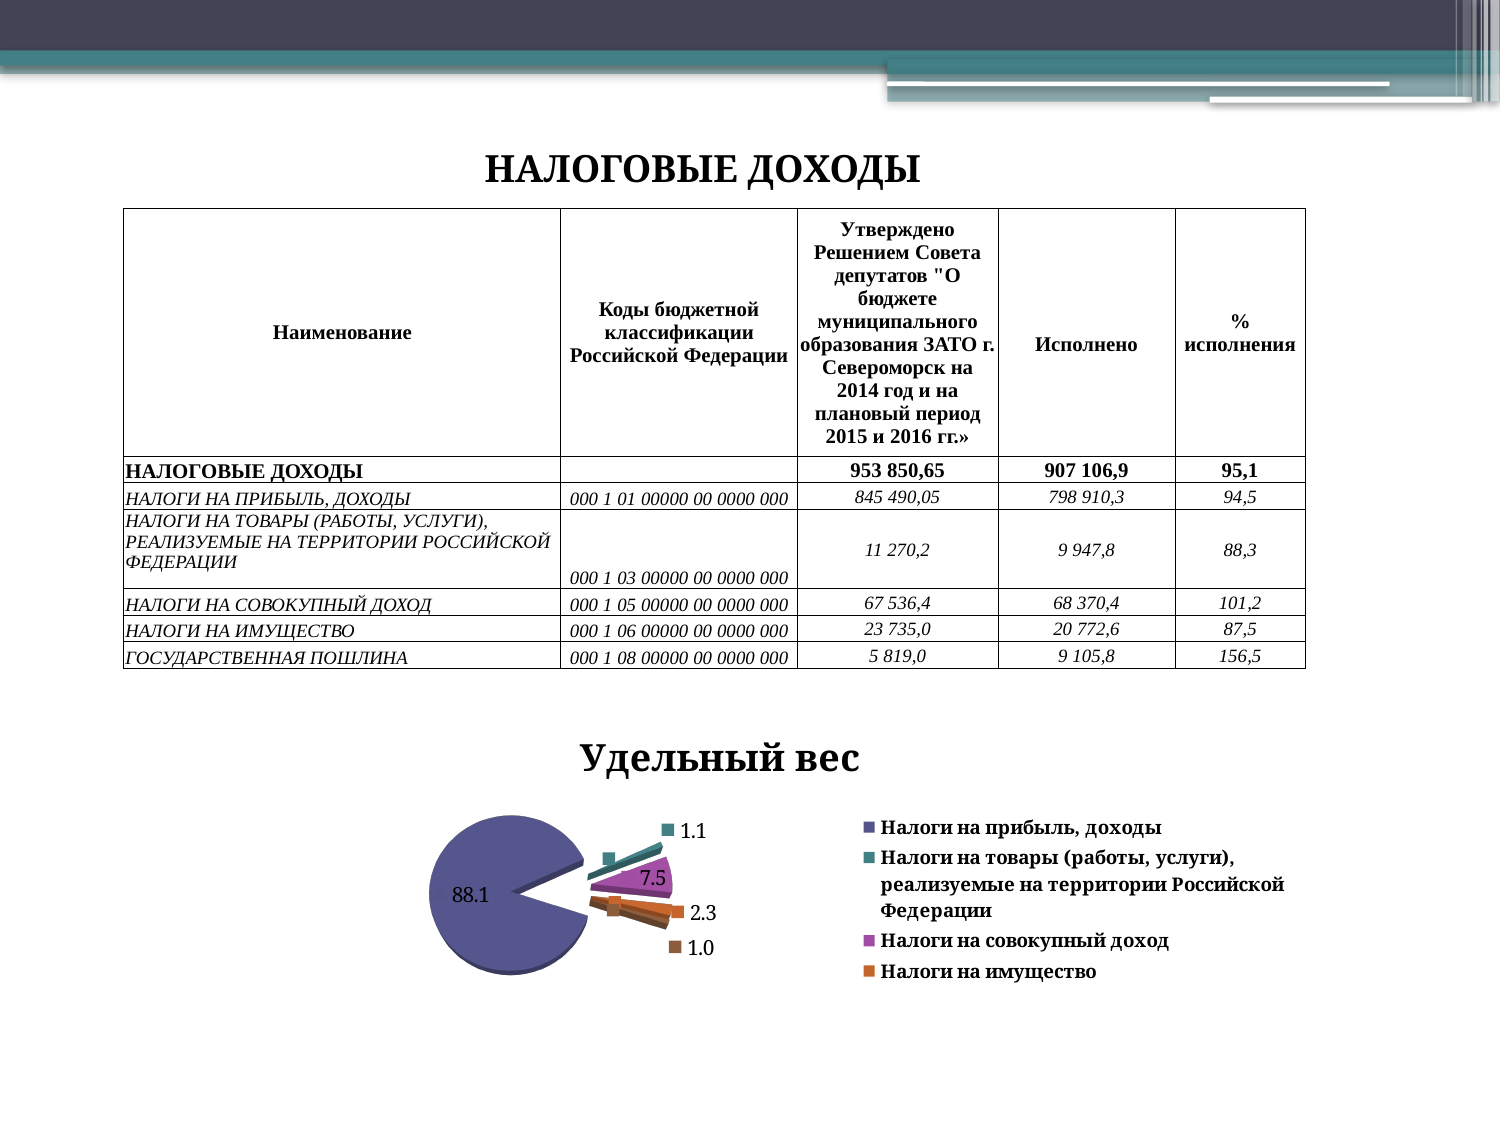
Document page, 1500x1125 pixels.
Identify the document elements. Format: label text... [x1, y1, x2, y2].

table_cell НАЛОГИ НА ИМУЩЕСТВО [124, 616, 560, 641]
table_cell 68 370,4 [999, 589, 1175, 615]
table_cell 000 1 03 00000 00 0000 000 [561, 510, 797, 588]
table_cell 000 1 08 00000 00 0000 000 [561, 642, 797, 668]
table_cell 798 910,3 [999, 483, 1175, 509]
table_cell 9 105,8 [999, 642, 1175, 668]
table_cell НАЛОГИ НА ТОВАРЫ (РАБОТЫ, УСЛУГИ), РЕАЛИЗУЕМЫЕ НА ТЕРРИТОРИИ РОССИЙСКОЙ ФЕДЕРАЦИИ [124, 510, 560, 588]
table_cell 94,5 [1176, 483, 1305, 509]
table_cell НАЛОГИ НА ПРИБЫЛЬ, ДОХОДЫ [124, 483, 560, 509]
table_cell 953 850,65 [798, 457, 998, 482]
table_cell ГОСУДАРСТВЕННАЯ ПОШЛИНА [124, 642, 560, 668]
table_cell 907 106,9 [999, 457, 1175, 482]
table_cell 101,2 [1176, 589, 1305, 615]
table_cell [561, 457, 797, 482]
table_cell 9 947,8 [999, 510, 1175, 588]
table_cell 95,1 [1176, 457, 1305, 482]
table_cell 23 735,0 [798, 616, 998, 641]
table_cell 67 536,4 [798, 589, 998, 615]
table_cell 20 772,6 [999, 616, 1175, 641]
table_cell 845 490,05 [798, 483, 998, 509]
table_cell 11 270,2 [798, 510, 998, 588]
table_cell 5 819,0 [798, 642, 998, 668]
table_header Наименование [124, 209, 560, 456]
table_header % исполнения [1176, 209, 1305, 456]
table_header Коды бюджетной классификации Российской Федерации [561, 209, 797, 456]
table_cell 87,5 [1176, 616, 1305, 641]
table_cell 000 1 06 00000 00 0000 000 [561, 616, 797, 641]
table_cell НАЛОГОВЫЕ ДОХОДЫ [124, 457, 560, 482]
table_cell 000 1 01 00000 00 0000 000 [561, 483, 797, 509]
table_cell НАЛОГИ НА СОВОКУПНЫЙ ДОХОД [124, 589, 560, 615]
chart [135, 703, 1306, 1050]
table_cell 156,5 [1176, 642, 1305, 668]
table_cell 88,3 [1176, 510, 1305, 588]
text_box НАЛОГОВЫЕ ДОХОДЫ [407, 137, 998, 197]
table_header Исполнено [999, 209, 1175, 456]
table_cell 000 1 05 00000 00 0000 000 [561, 589, 797, 615]
table_header Утверждено Решением Совета депутатов "О бюджете муниципального образования ЗАТО г. Североморск на 2014 год и на плановый период 2015 и 2016 гг.» [798, 209, 998, 456]
